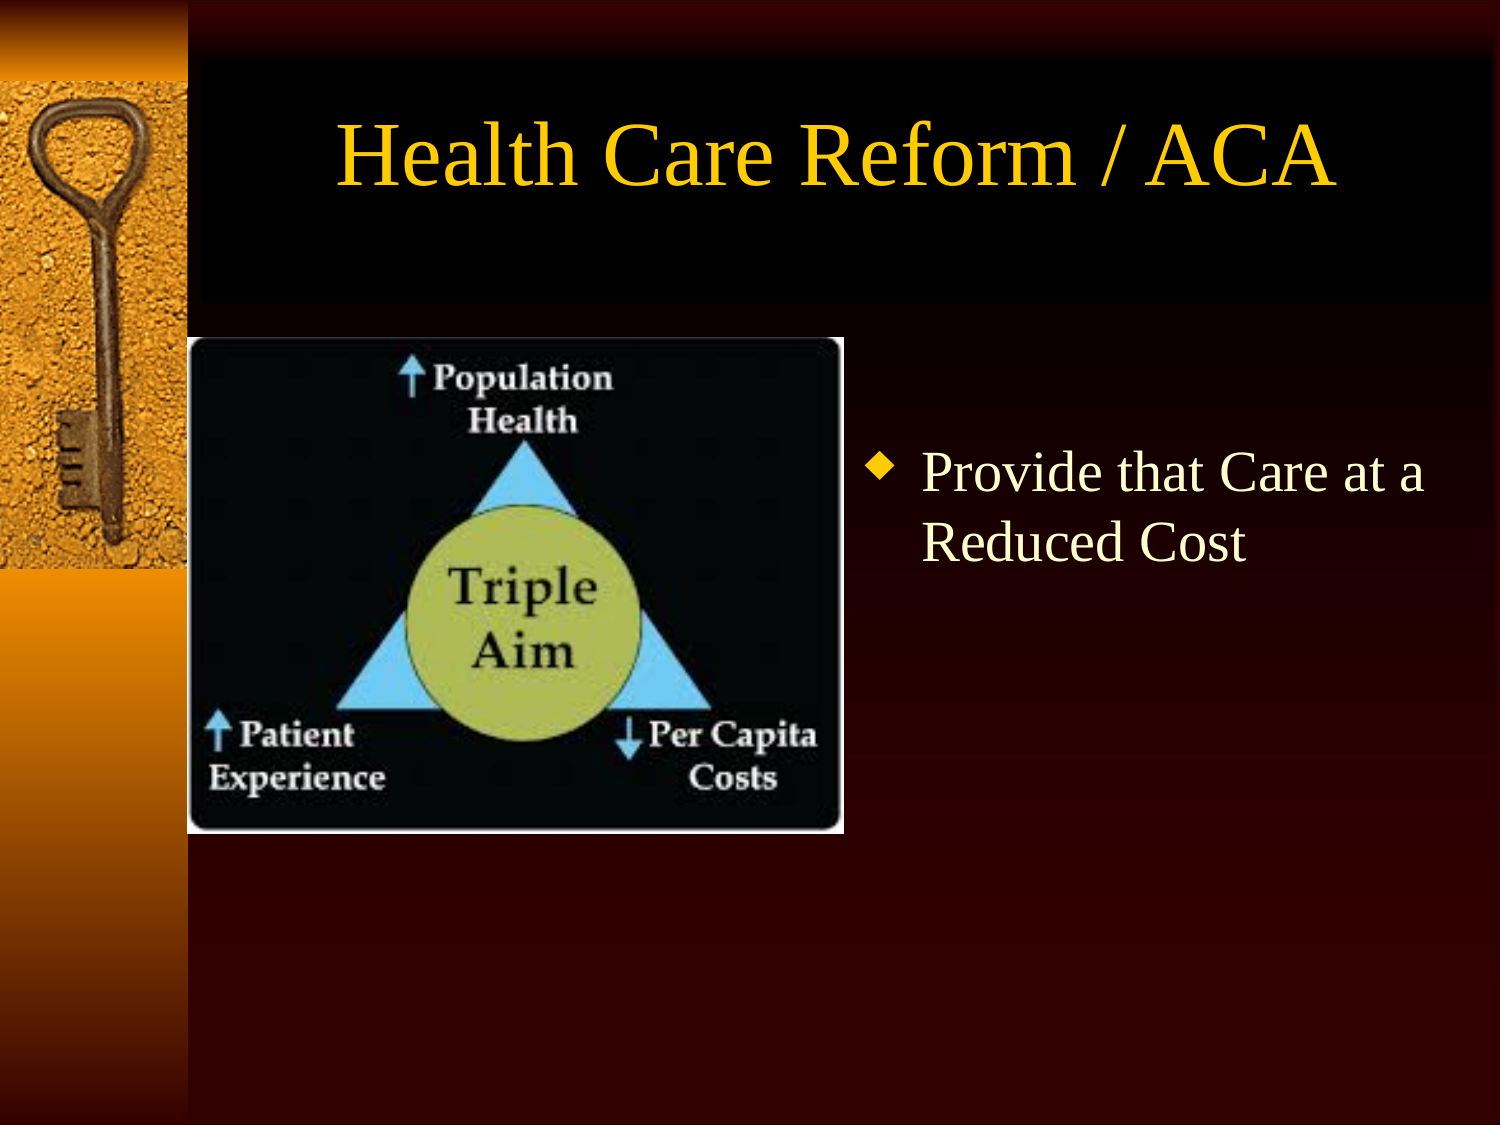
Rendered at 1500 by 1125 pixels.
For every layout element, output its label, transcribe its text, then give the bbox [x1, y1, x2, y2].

title Health Care Reform / ACA [199, 49, 1476, 249]
list Provide that Care at a Reduced Cost [849, 261, 1476, 1125]
picture [0, 0, 1500, 1125]
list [187, 337, 845, 834]
